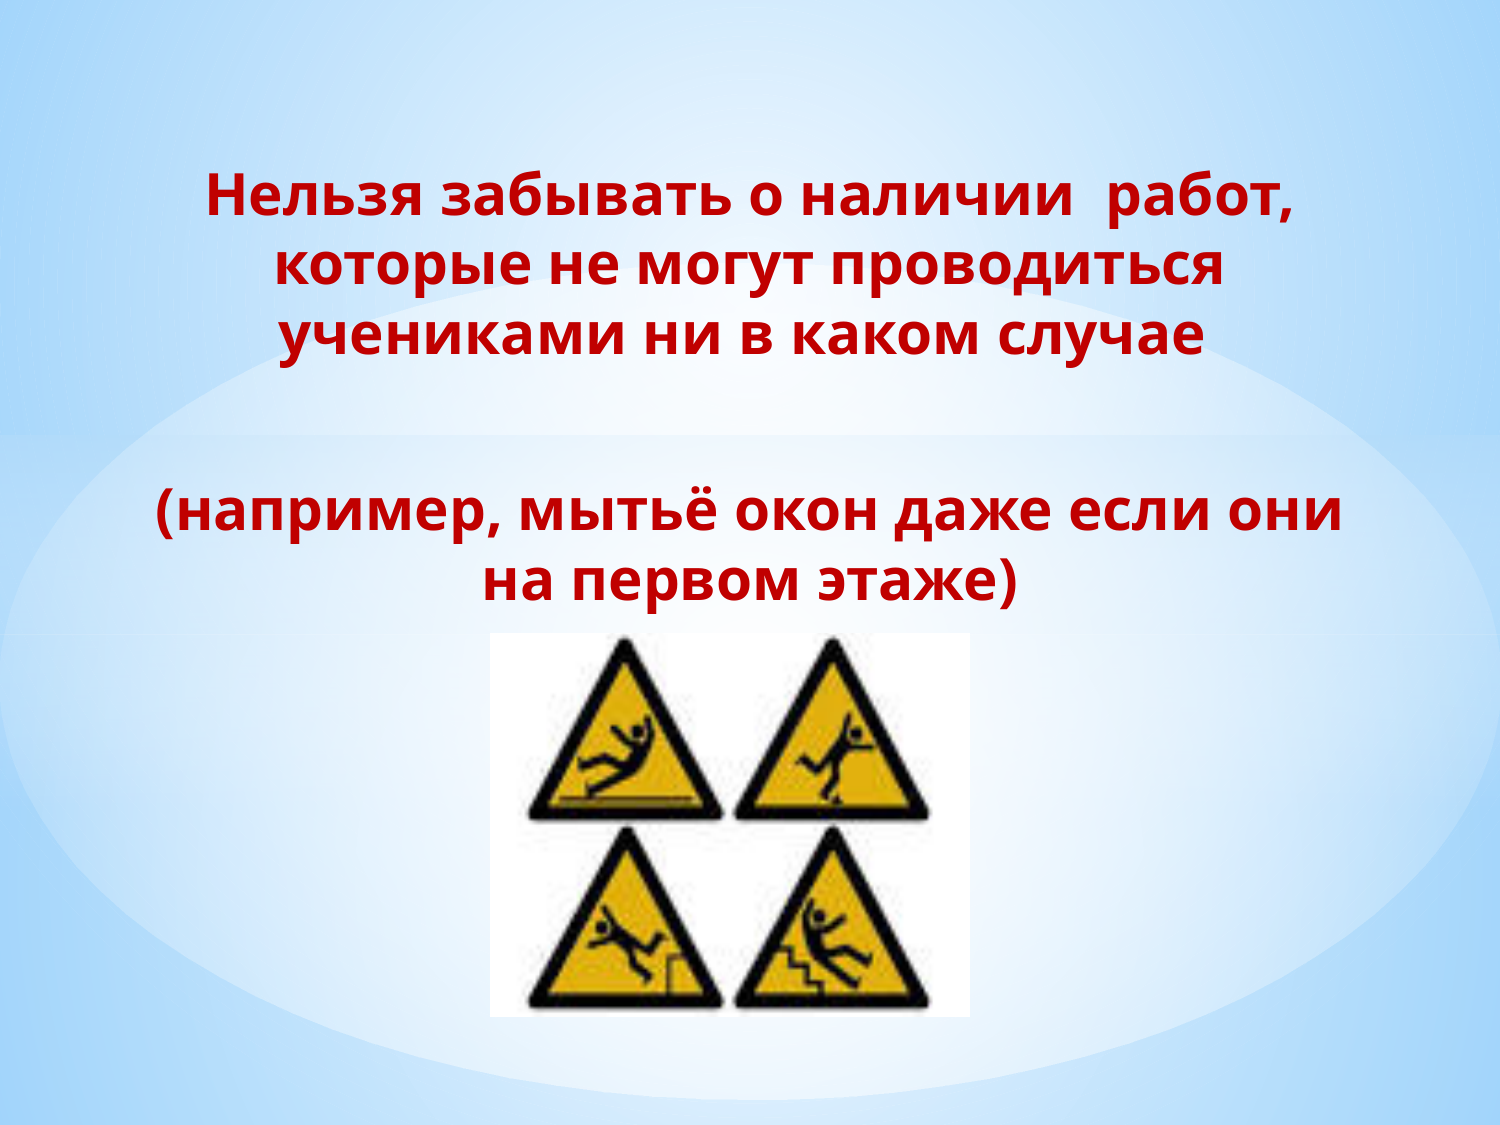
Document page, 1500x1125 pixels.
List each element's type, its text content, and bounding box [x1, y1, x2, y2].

picture [489, 633, 970, 1018]
subtitle Нельзя забывать о наличии работ, которые не могут проводиться учениками ни в каком случае (например, мытьё окон даже если они на первом этаже) [110, 149, 1390, 492]
